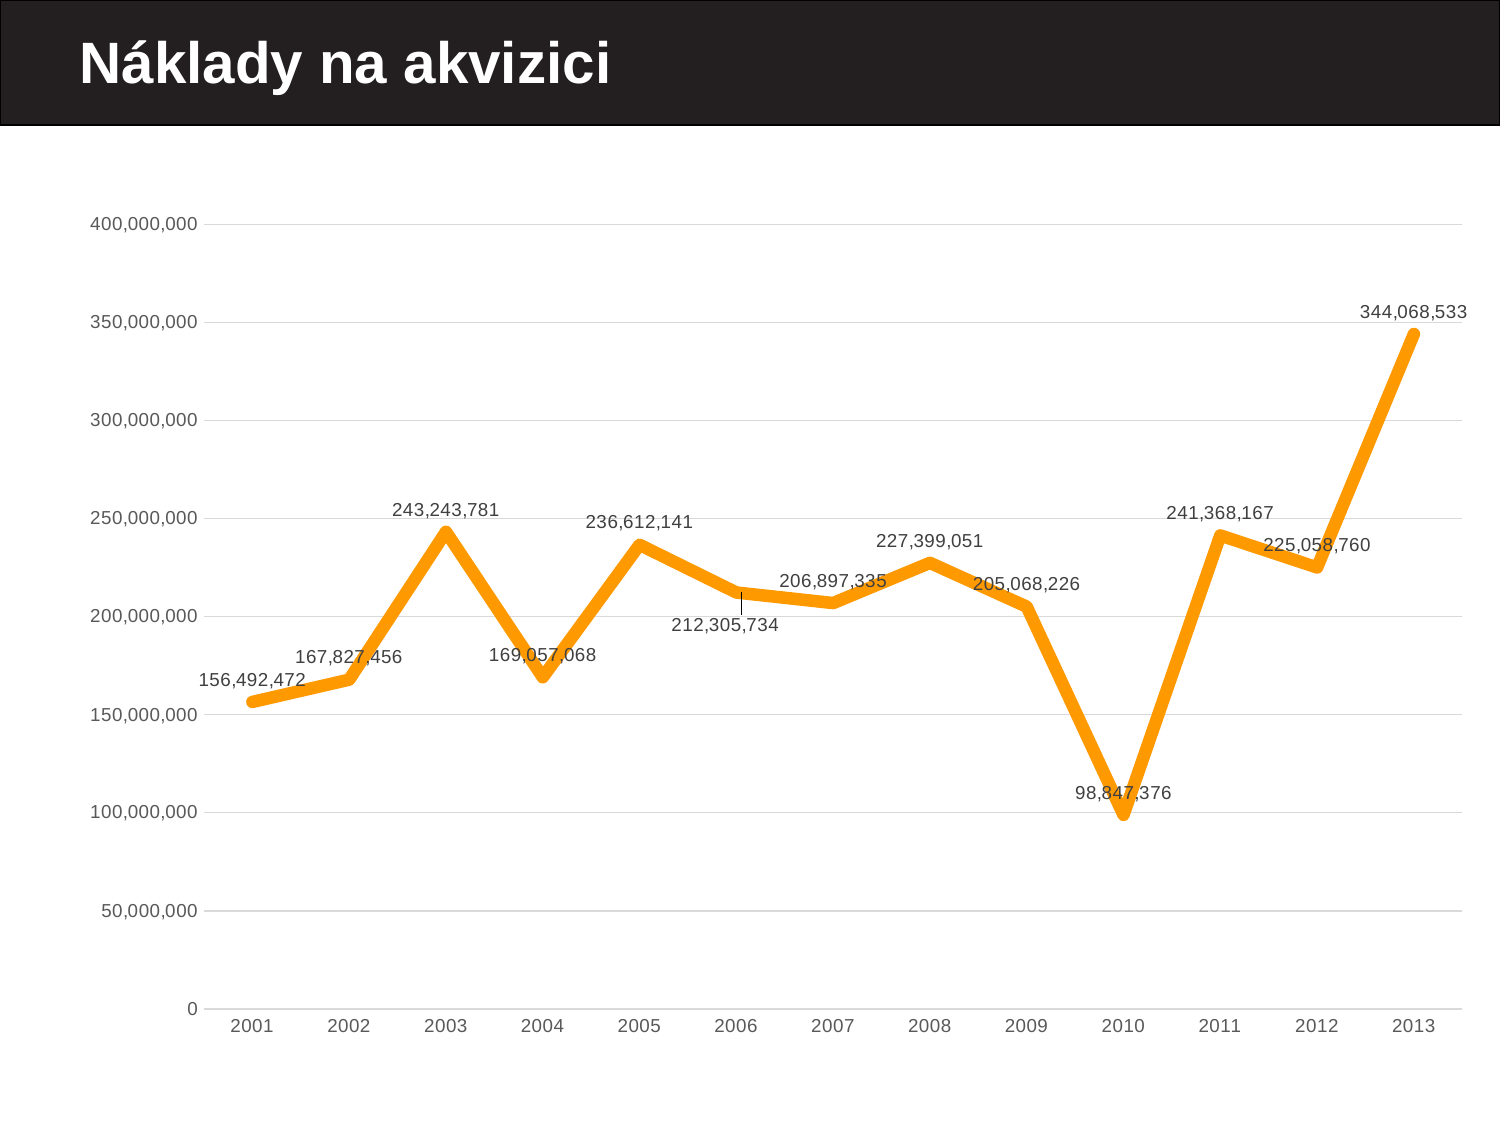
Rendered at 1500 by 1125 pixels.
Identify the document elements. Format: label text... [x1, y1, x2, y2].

text_box Náklady na akvizici [64, 7, 1415, 114]
chart [61, 195, 1492, 1055]
